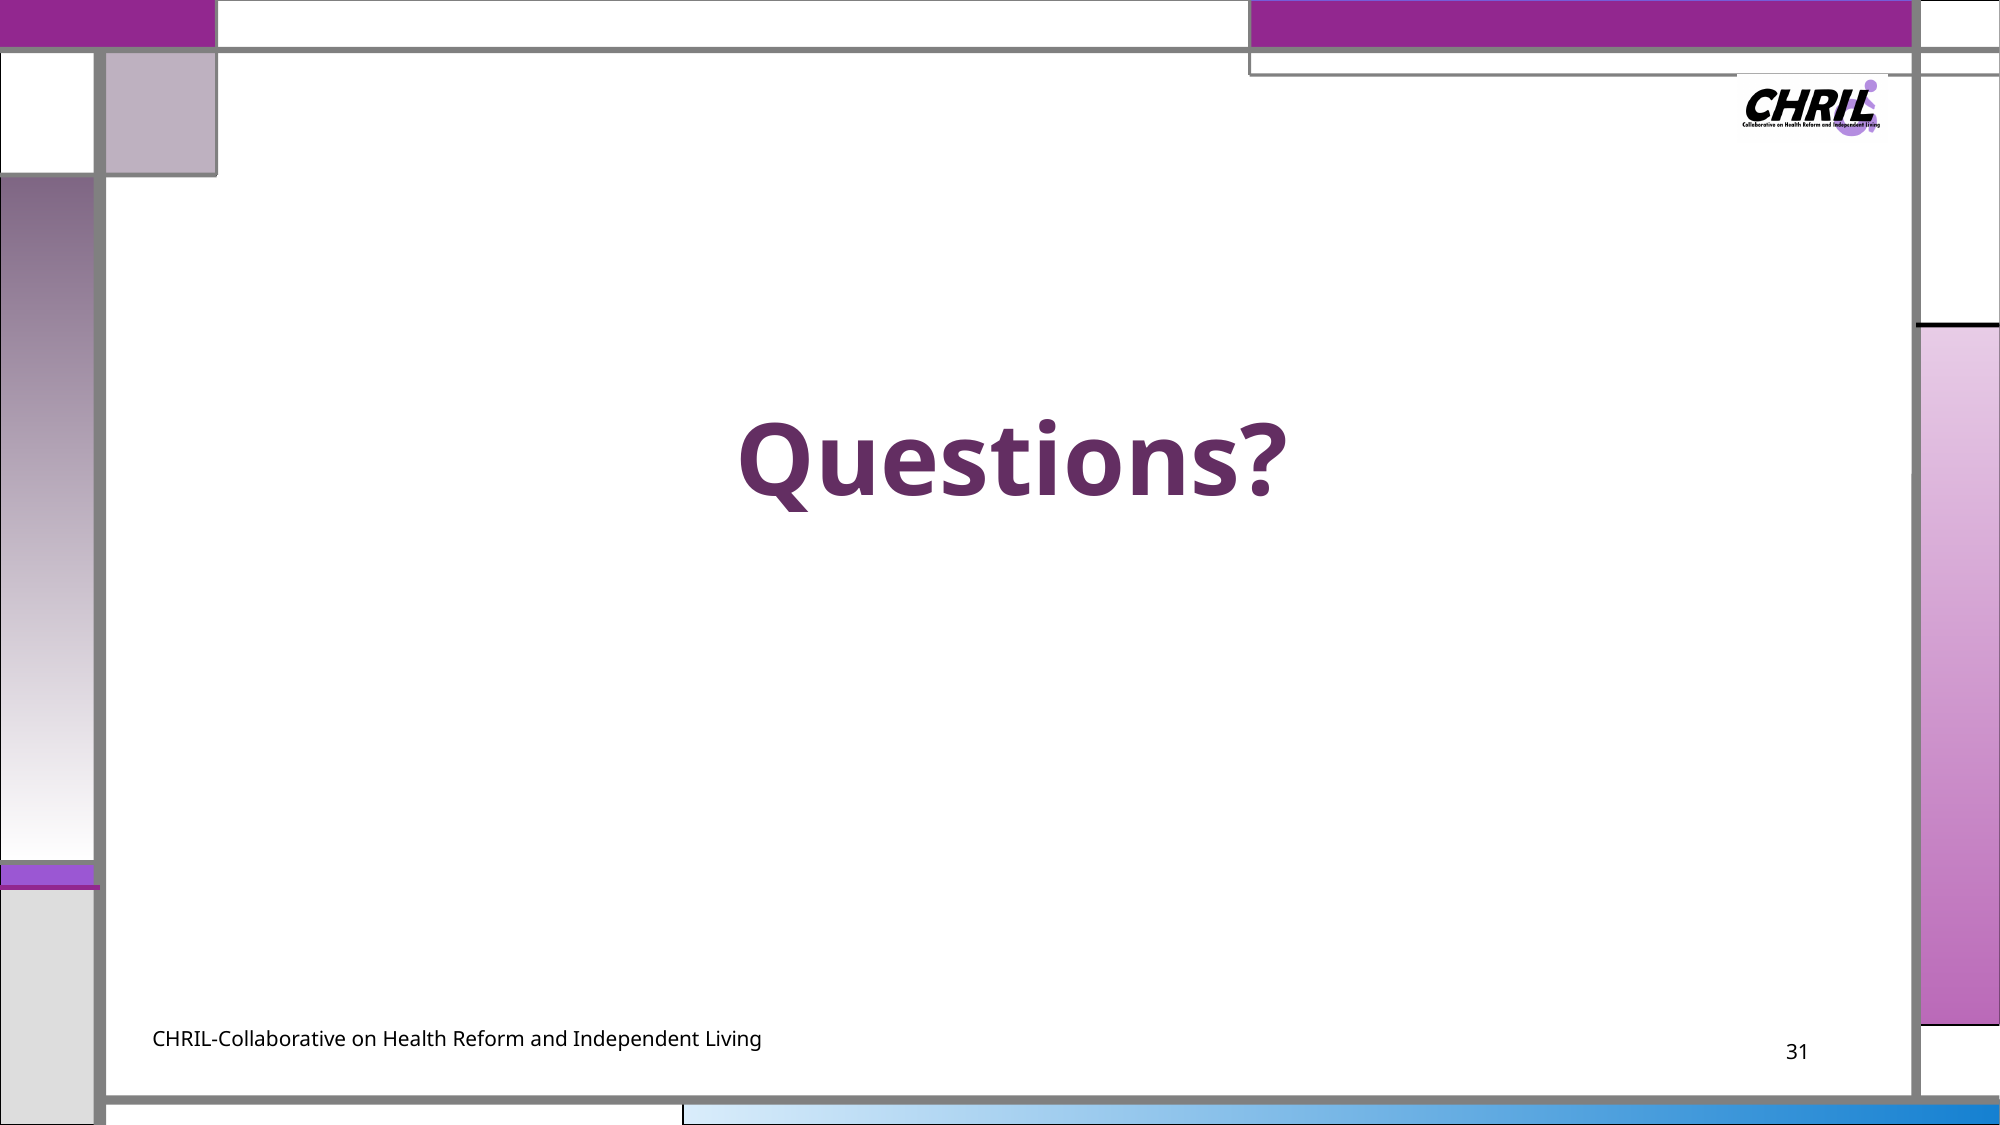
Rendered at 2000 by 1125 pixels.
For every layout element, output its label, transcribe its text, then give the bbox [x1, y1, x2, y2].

title Questions? [262, 362, 1763, 525]
slide_number 31 [1662, 1030, 1825, 1075]
footer CHRIL-Collaborative on Health Reform and Independent Living [137, 1017, 1263, 1063]
picture [1737, 74, 1888, 143]
